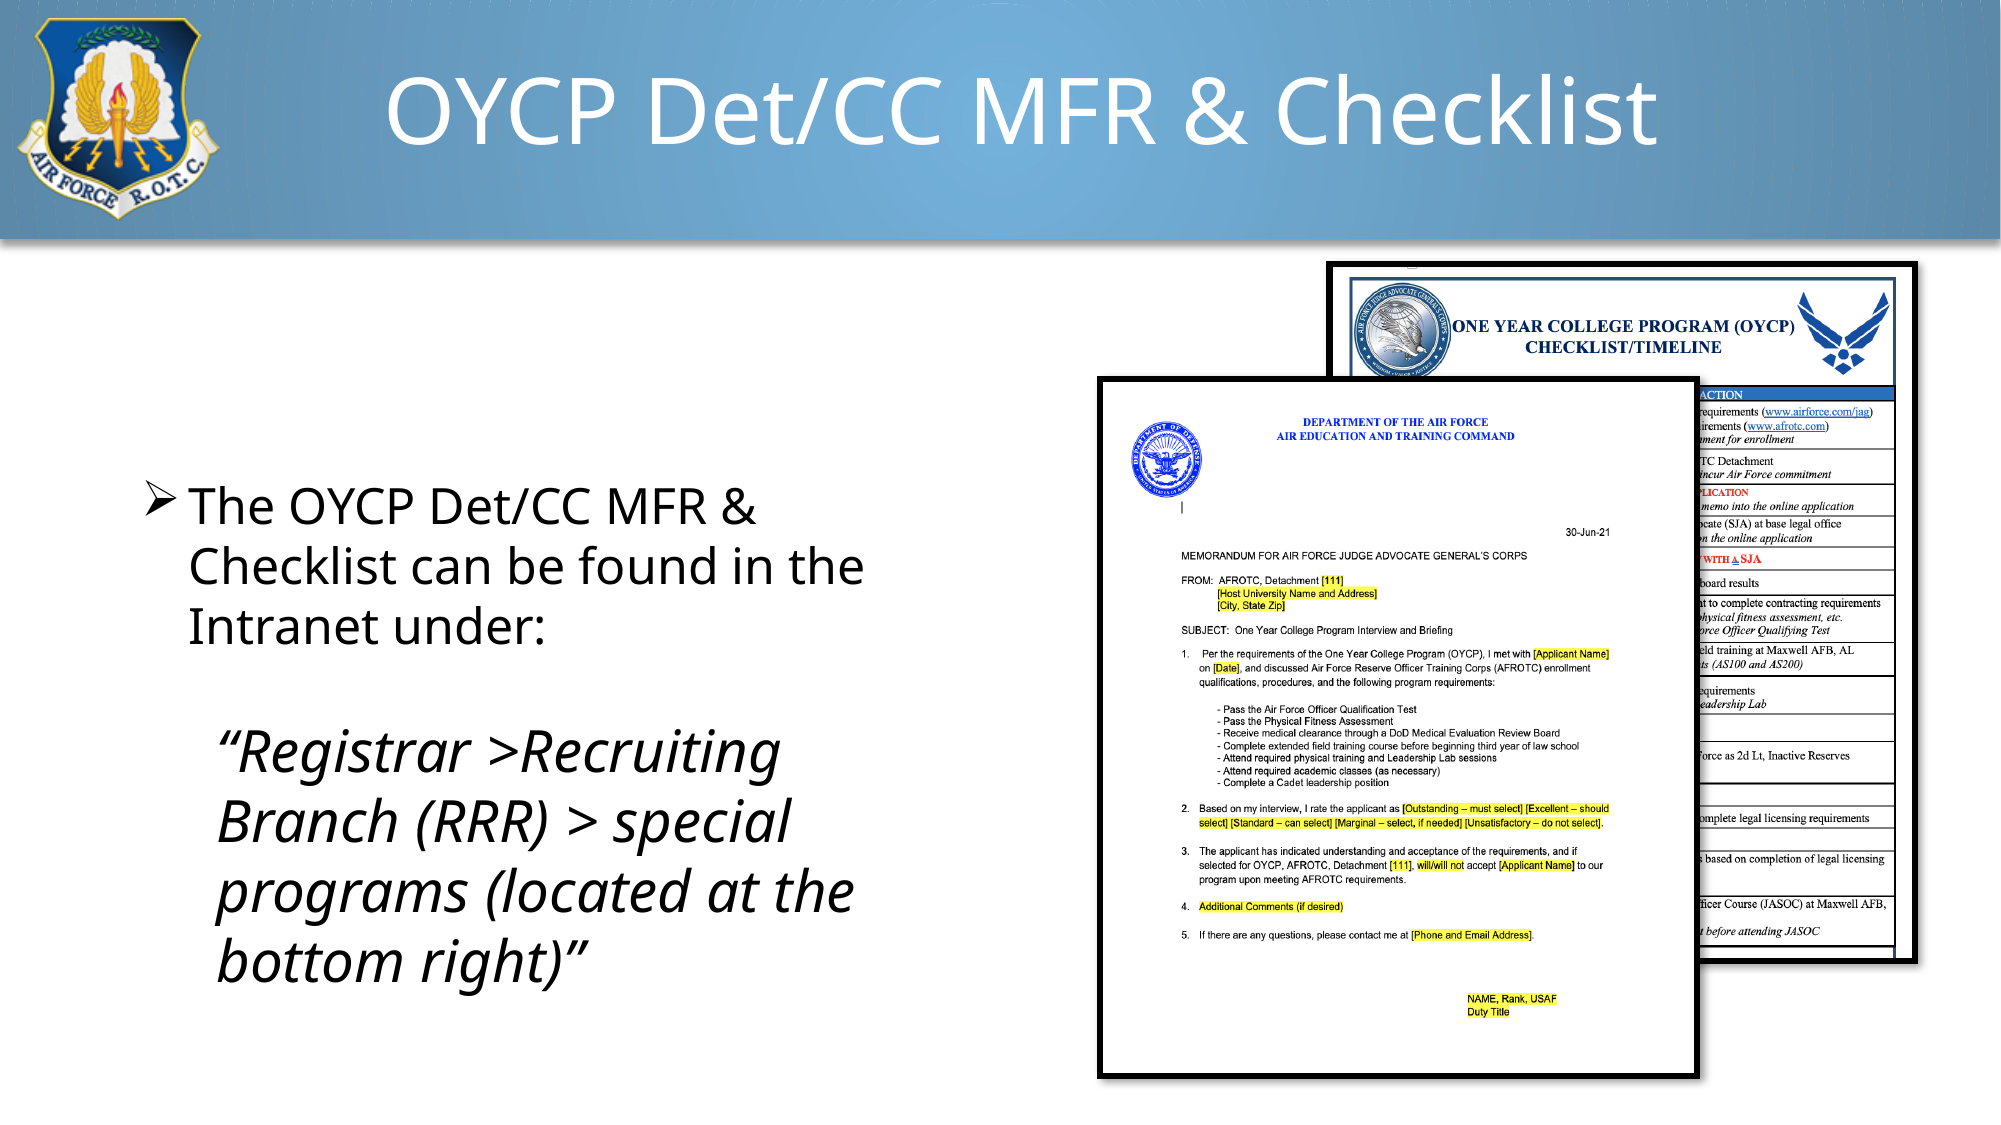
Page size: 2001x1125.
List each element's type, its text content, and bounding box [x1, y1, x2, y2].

picture [1103, 266, 1913, 1073]
picture [17, 18, 220, 221]
text_box The OYCP Det/CC MFR & Checklist can be found in the Intranet under: “Registrar >Recruiting Branch (RRR) > special programs (located at the bottom right)” [126, 466, 969, 1002]
list OYCP Det/CC MFR & Checklist [355, 30, 1688, 186]
